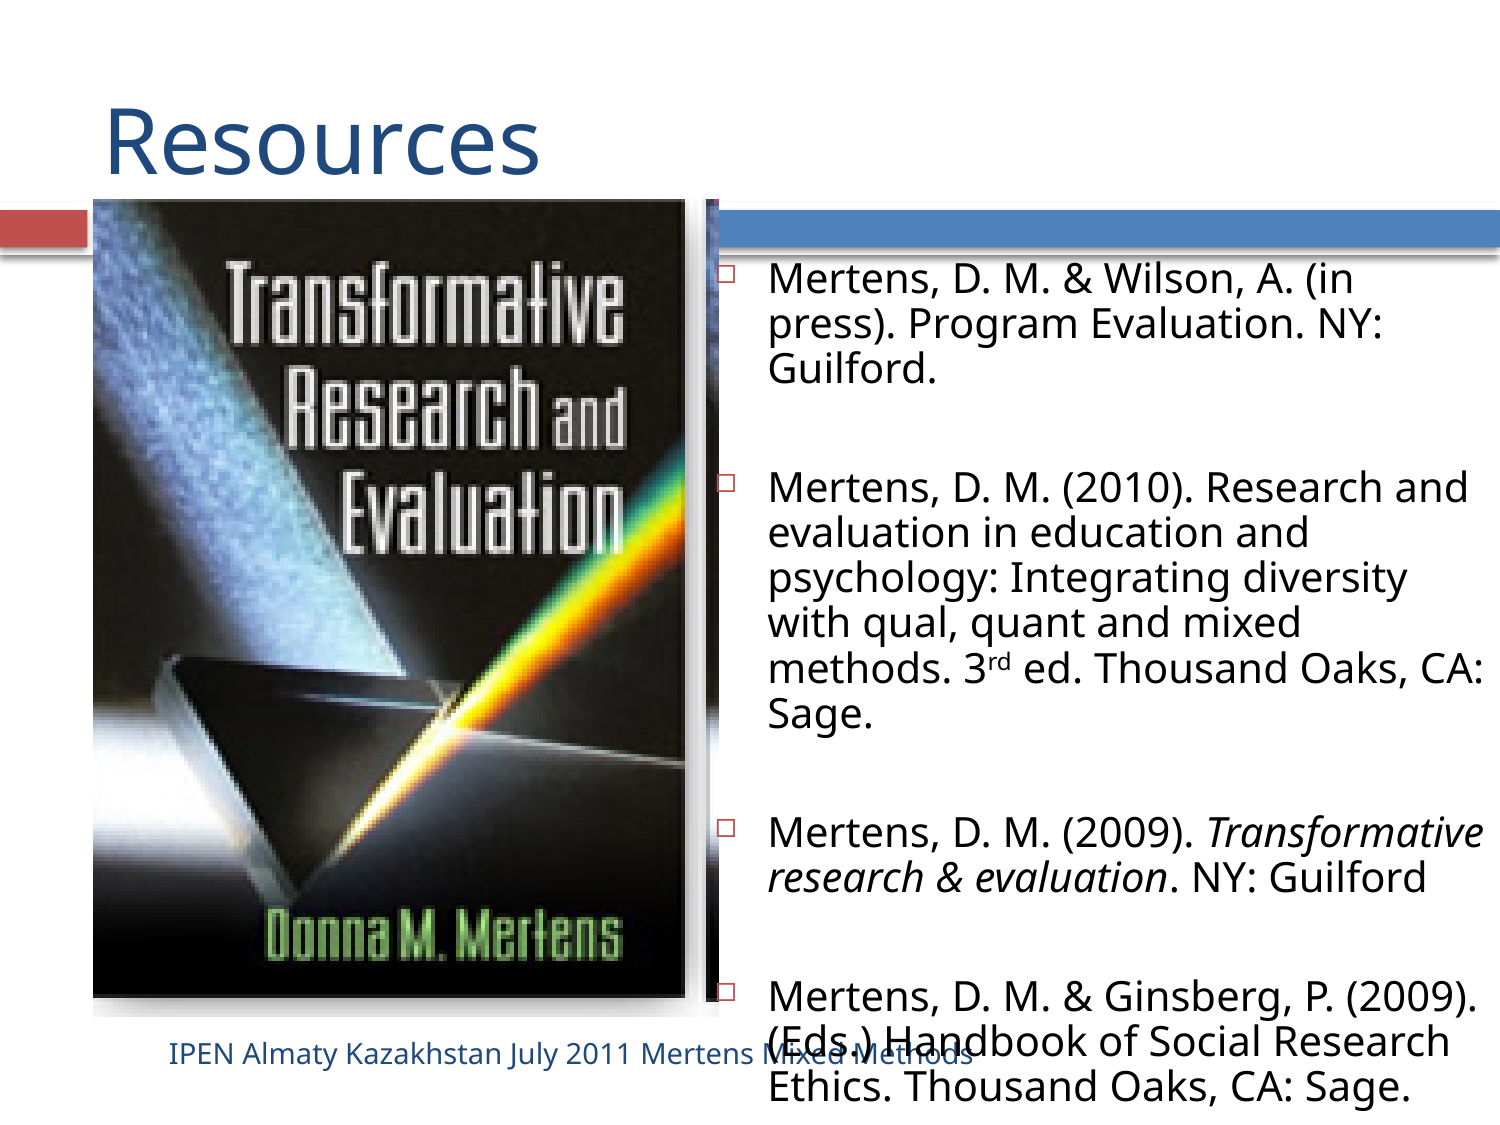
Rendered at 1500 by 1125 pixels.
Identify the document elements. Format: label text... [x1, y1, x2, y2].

list Mertens, D. M. & Wilson, A. (in press). Program Evaluation. NY: Guilford. Mertens, D. M. (2010). Research and evaluation in education and psychology: Integrating diversity with qual, quant and mixed methods. 3rd ed. Thousand Oaks, CA: Sage. Mertens, D. M. (2009). Transformative research & evaluation. NY: Guilford Mertens, D. M. & Ginsberg, P. (2009).(Eds.) Handbook of Social Research Ethics. Thousand Oaks, CA: Sage. [699, 249, 1500, 1125]
title Resources [87, 62, 1425, 213]
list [93, 199, 720, 1017]
footer IPEN Almaty Kazakhstan July 2011 Mertens Mixed Methods [99, 1024, 990, 1085]
